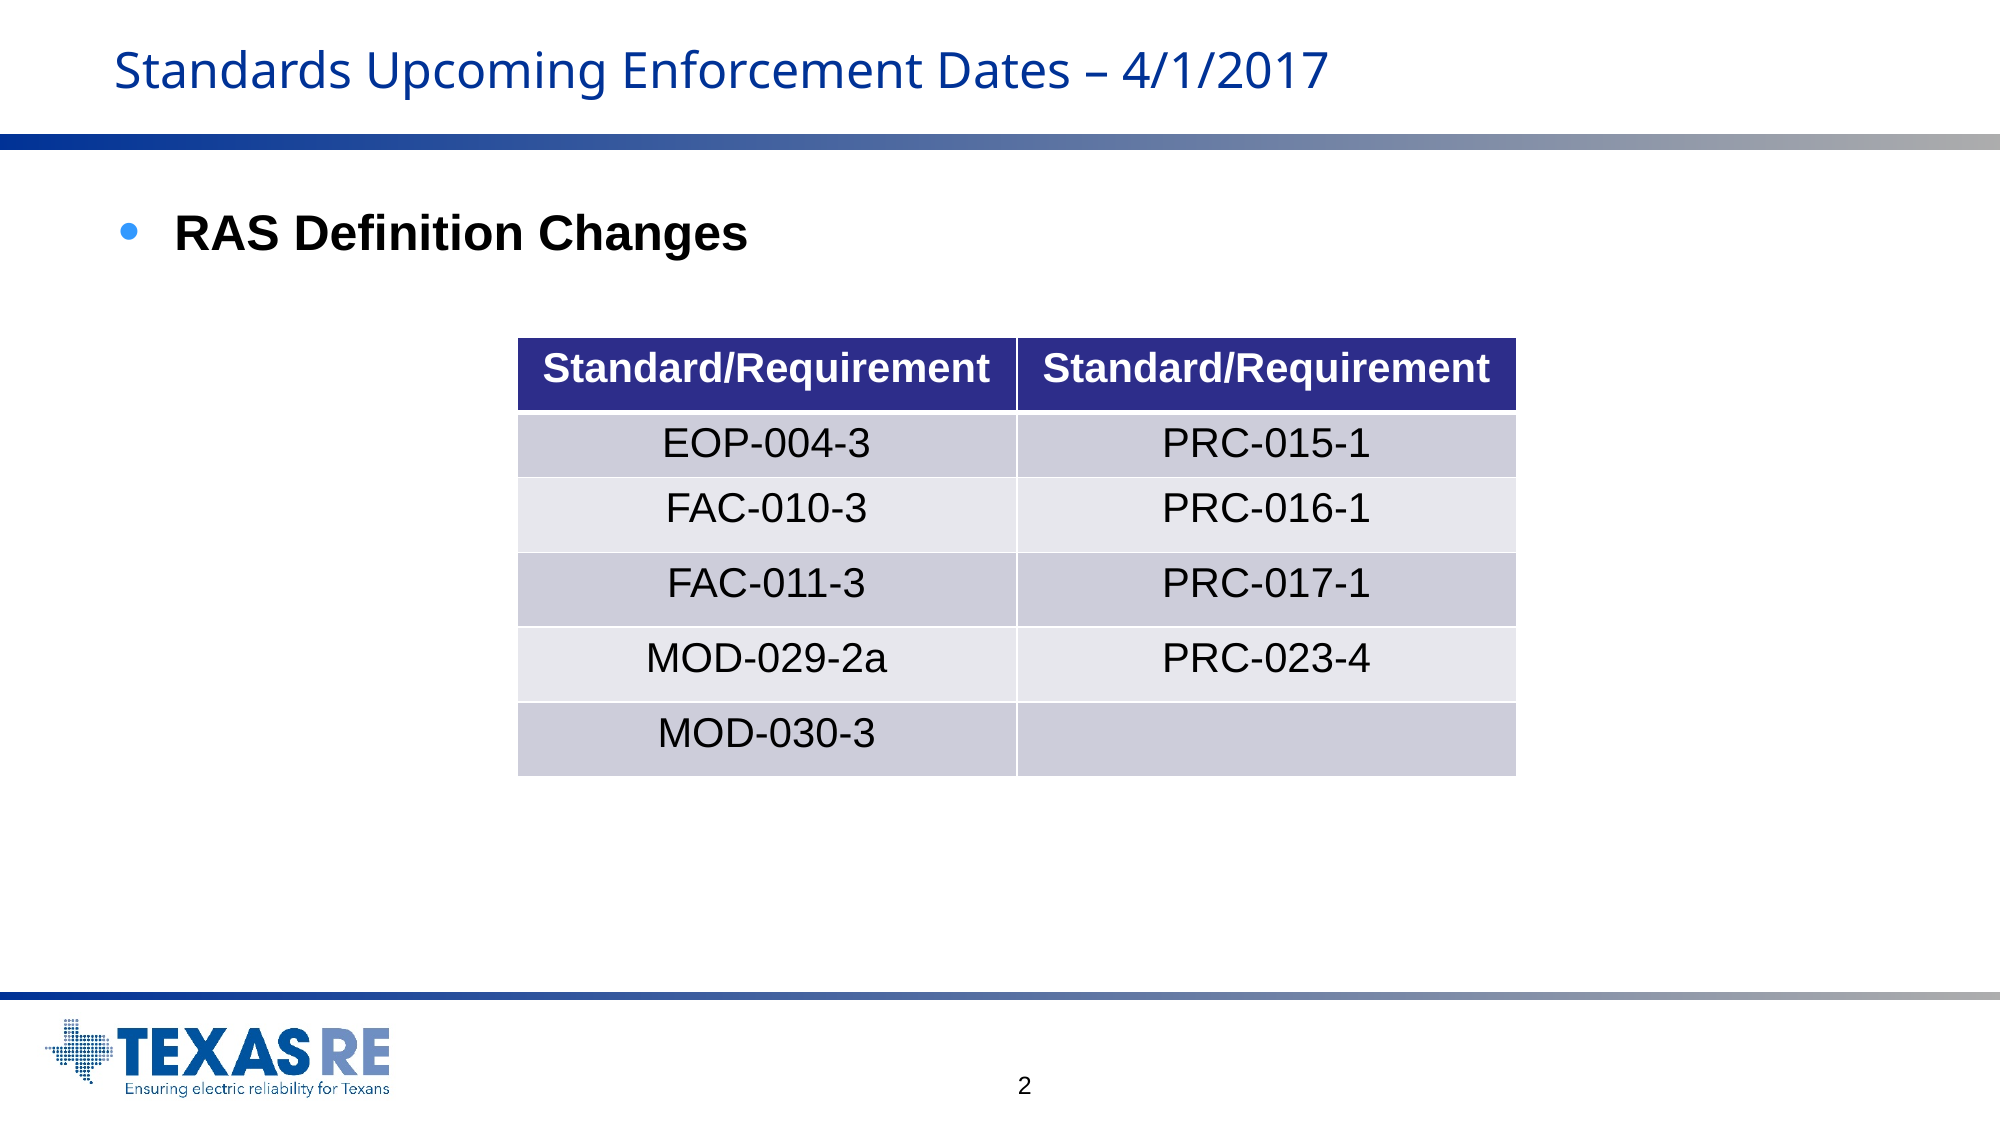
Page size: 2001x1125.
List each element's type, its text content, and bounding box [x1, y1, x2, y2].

table_header Standard/Requirement [1018, 338, 1516, 410]
table_cell PRC-016-1 [1018, 478, 1516, 552]
title Standards Upcoming Enforcement Dates – 4/1/2017 [99, 12, 1934, 125]
table_cell FAC-010-3 [518, 478, 1016, 552]
table_cell PRC-017-1 [1018, 553, 1516, 626]
table_header Standard/Requirement [518, 338, 1016, 410]
picture [37, 1012, 396, 1103]
table_cell [1018, 703, 1516, 776]
table_cell EOP-004-3 [518, 415, 1016, 477]
table_cell MOD-030-3 [518, 703, 1016, 776]
table_cell MOD-029-2a [518, 628, 1016, 701]
table_cell PRC-015-1 [1018, 415, 1516, 477]
table_cell PRC-023-4 [1018, 628, 1516, 701]
table_cell FAC-011-3 [518, 553, 1016, 626]
text_box RAS Definition Changes [103, 193, 764, 269]
